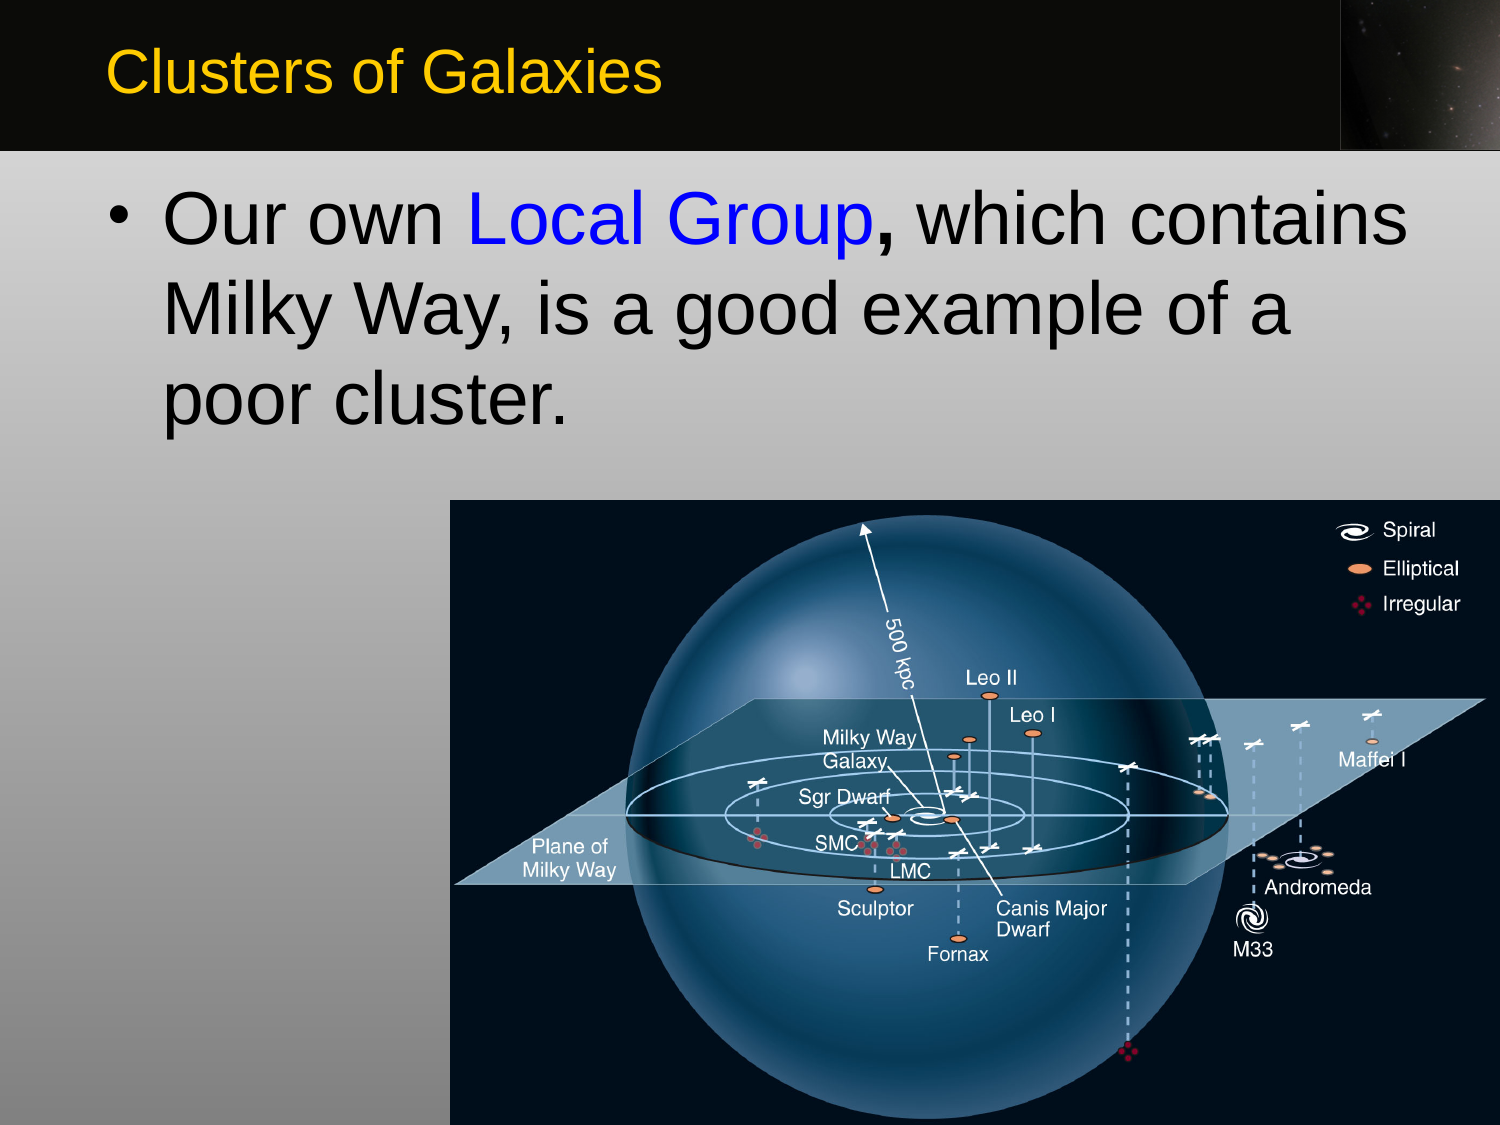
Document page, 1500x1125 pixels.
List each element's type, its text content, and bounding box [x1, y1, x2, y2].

picture [449, 500, 1500, 1125]
picture [1341, 0, 1500, 149]
list Our own Local Group, which contains Milky Way, is a good example of a poor cluster. [90, 161, 1441, 1082]
text_box Clusters of Galaxies [90, 12, 1350, 138]
